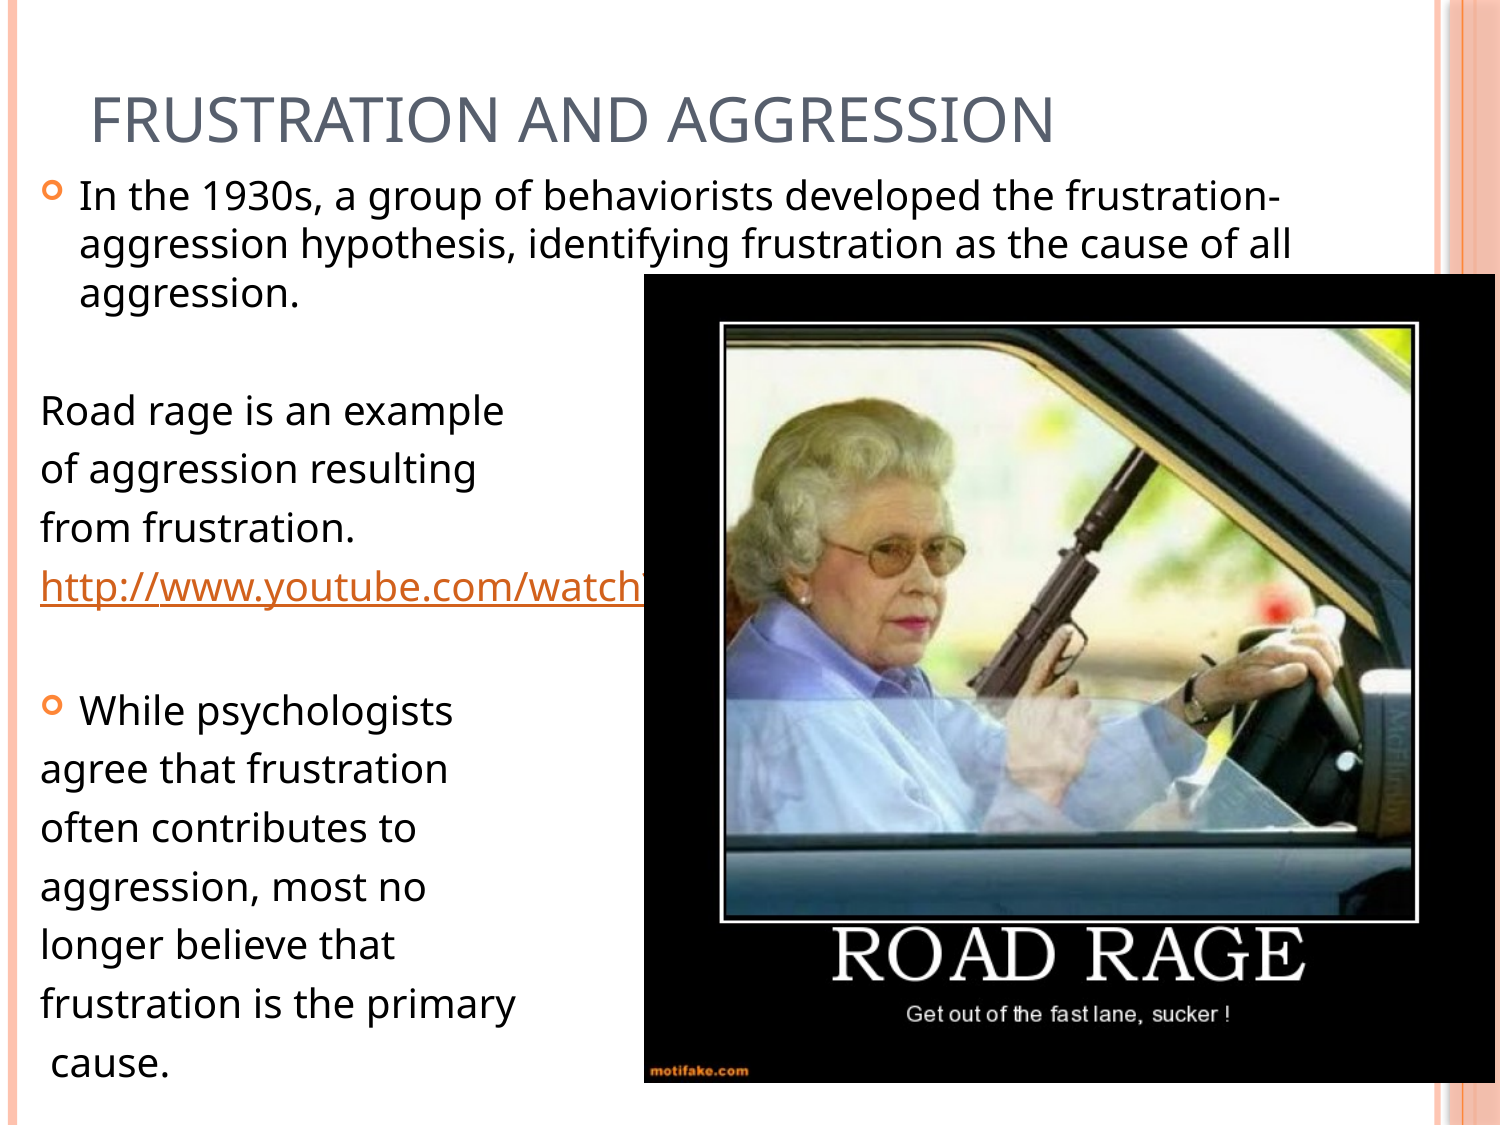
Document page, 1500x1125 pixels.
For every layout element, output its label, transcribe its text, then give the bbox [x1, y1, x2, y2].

list In the 1930s, a group of behaviorists developed the frustration-aggression hypothesis, identifying frustration as the cause of all aggression. Road rage is an example of aggression resulting from frustration. http://www.youtube.com/watch?v=lcqVXk4BT4A While psychologists agree that frustration often contributes to aggression, most no longer believe that frustration is the primary cause. [24, 162, 1495, 1100]
picture [644, 274, 1496, 1083]
title Frustration and Aggression [75, 45, 1300, 162]
